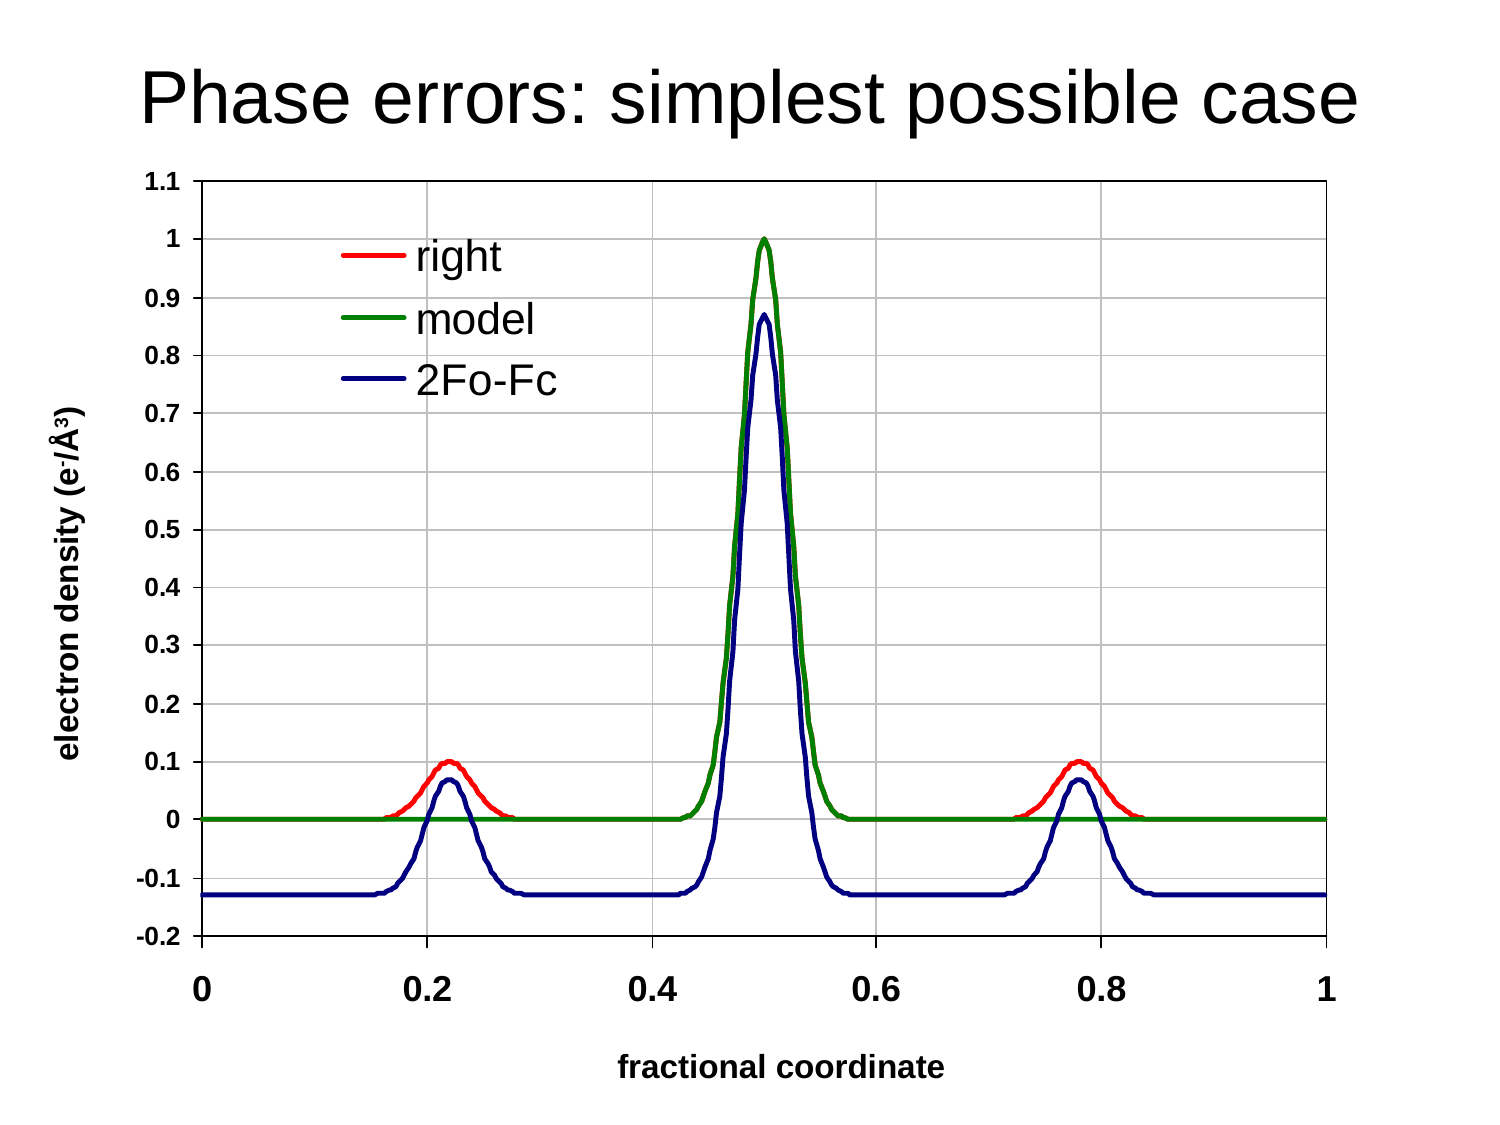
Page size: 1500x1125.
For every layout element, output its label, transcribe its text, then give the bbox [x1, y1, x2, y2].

text_box fractional coordinate [602, 1058, 961, 1093]
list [99, 149, 1386, 1050]
text_box electron density (e-/Å3) [37, 391, 93, 777]
title Phase errors: simplest possible case [0, 0, 1500, 188]
